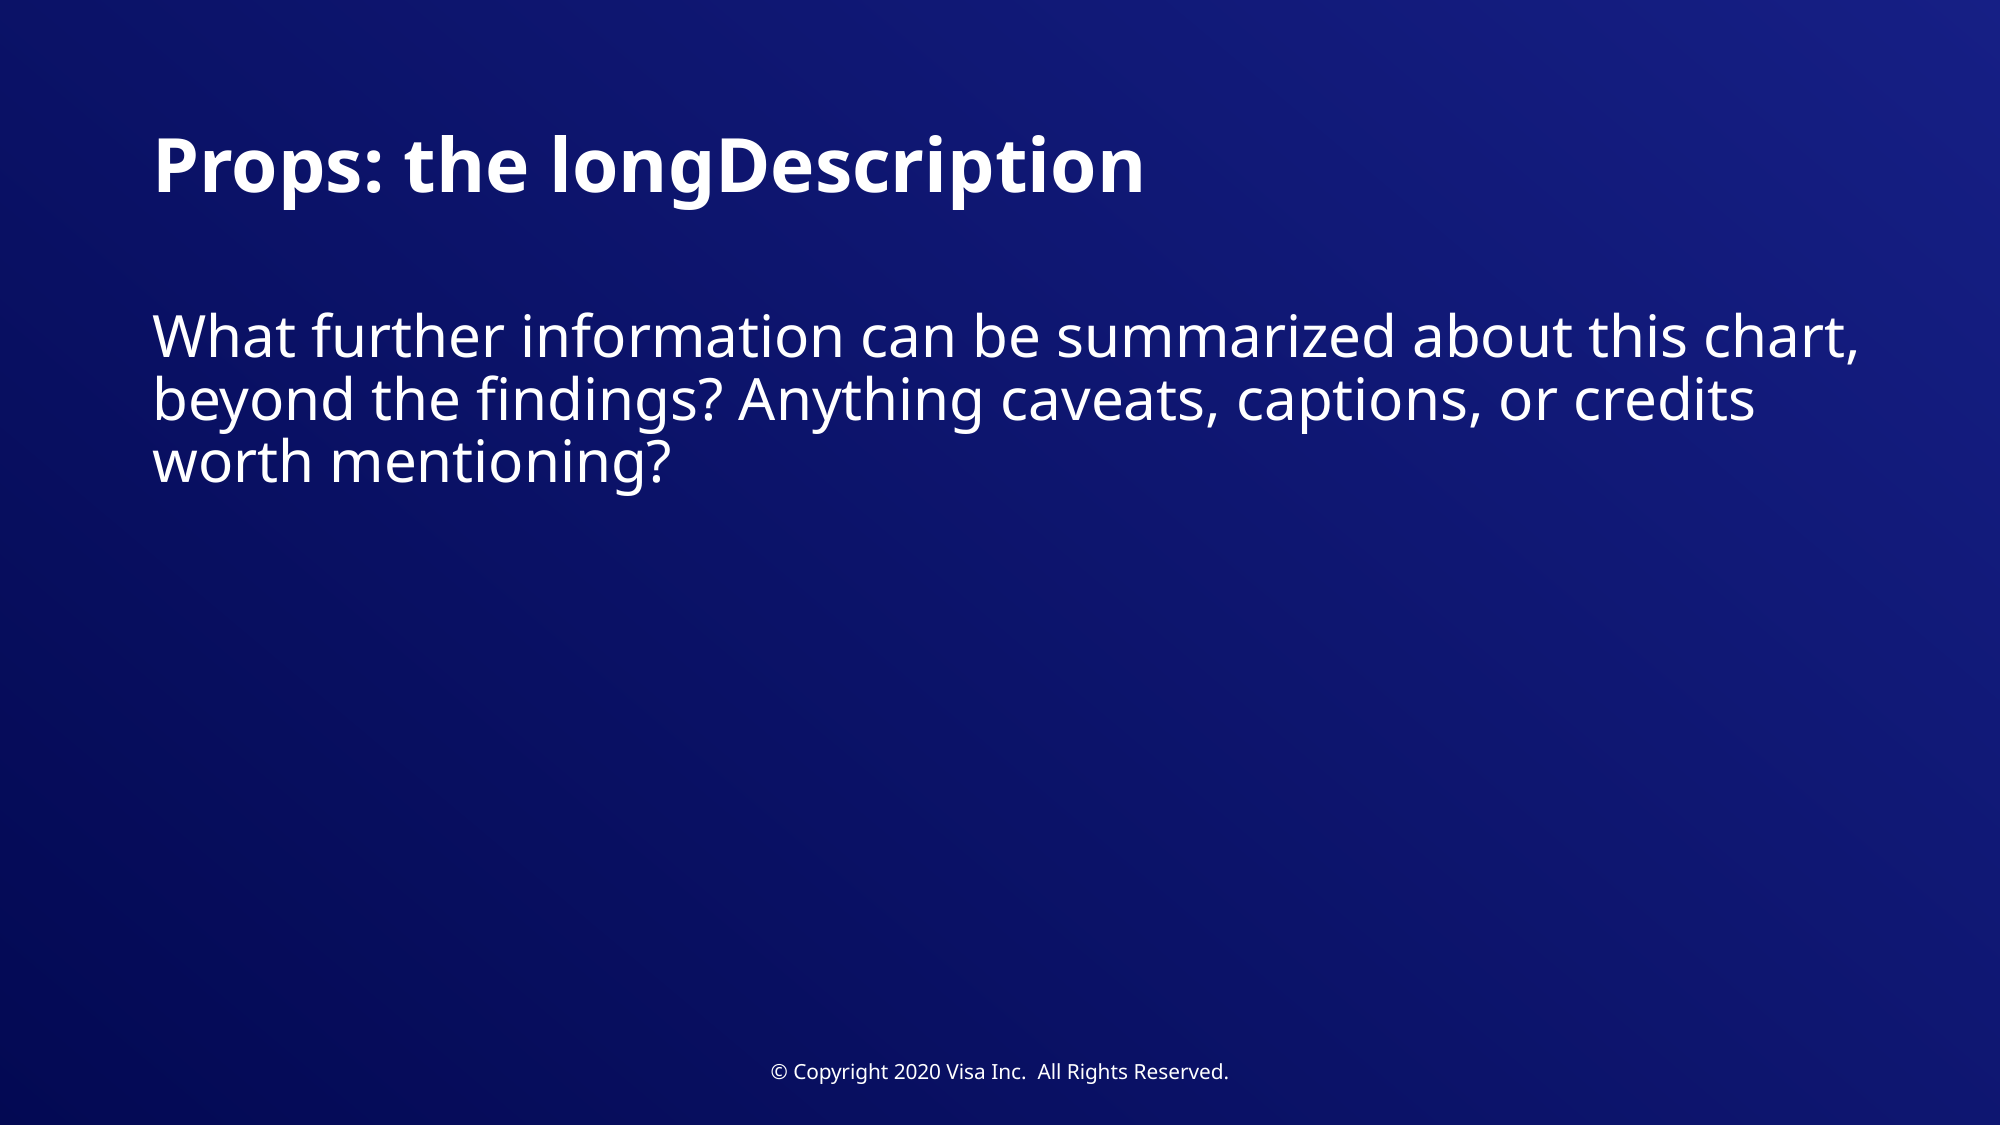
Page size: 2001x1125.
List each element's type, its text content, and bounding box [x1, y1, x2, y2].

title Props: the longDescription [137, 59, 1863, 278]
list What further information can be summarized about this chart, beyond the findings? Anything caveats, captions, or credits worth mentioning? [137, 299, 1924, 1066]
footer © Copyright 2020 Visa Inc. All Rights Reserved. [662, 1042, 1338, 1103]
